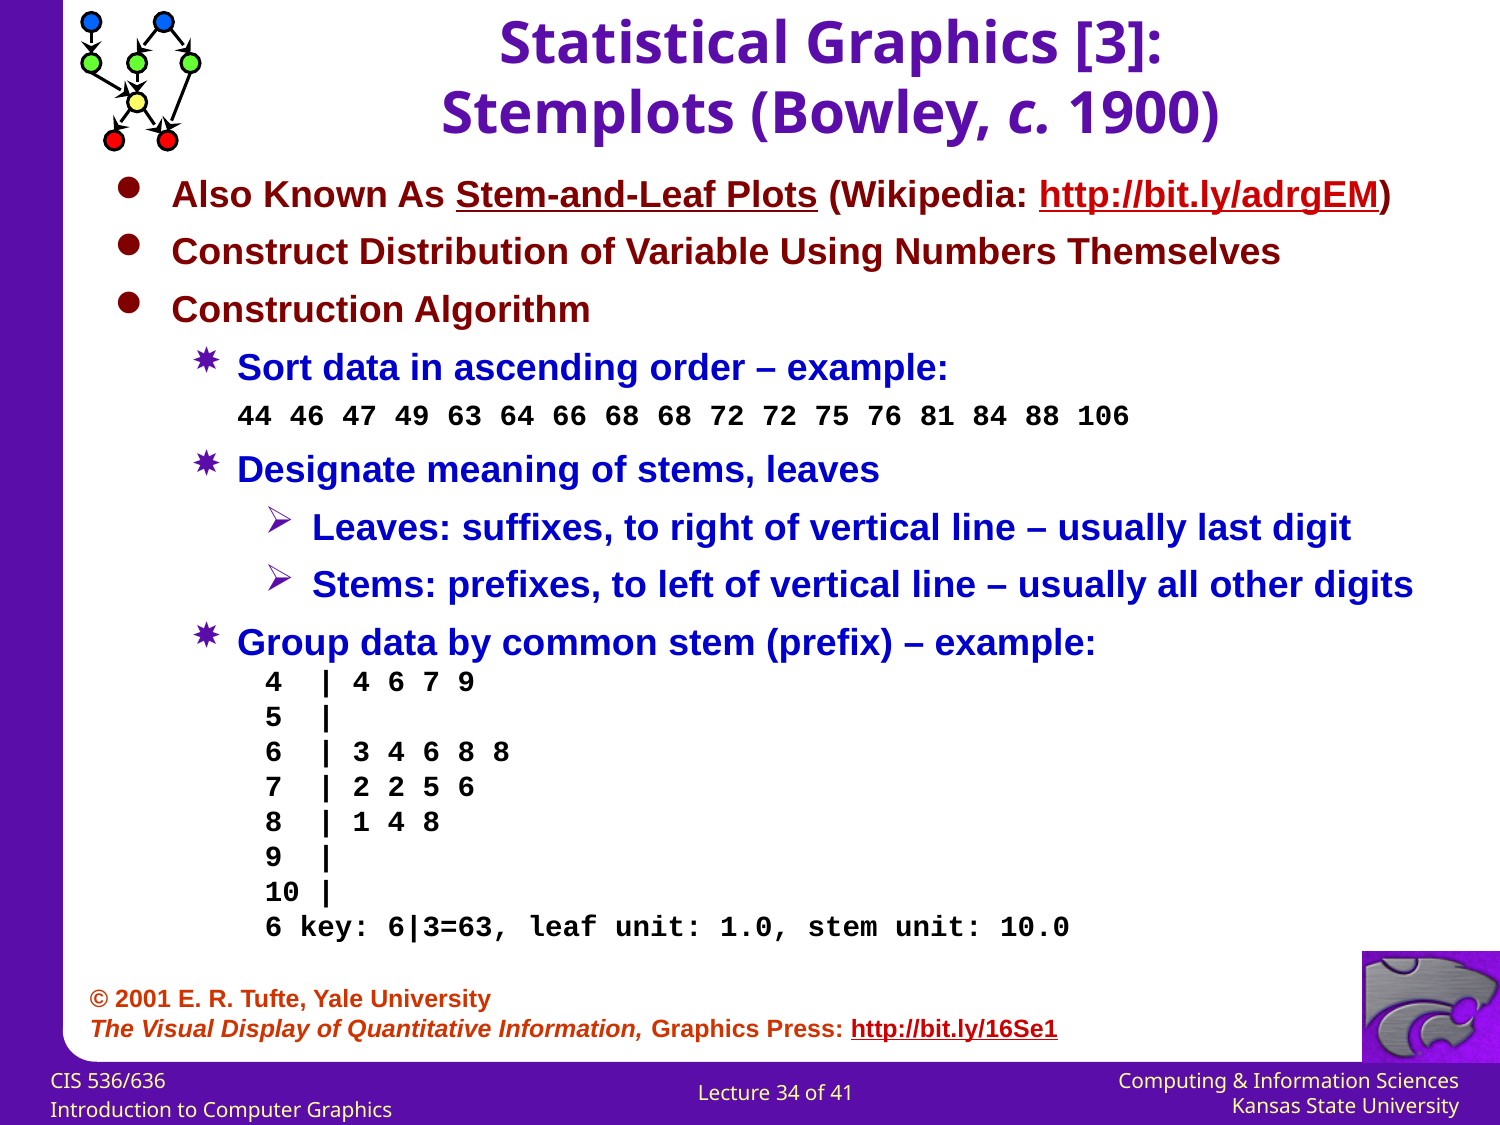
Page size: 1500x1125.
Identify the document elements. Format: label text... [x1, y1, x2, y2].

text_box Also Known As Stem-and-Leaf Plots (Wikipedia: http://bit.ly/adrgEM) Construct Distribution of Variable Using Numbers Themselves Construction Algorithm Sort data in ascending order – example: 44 46 47 49 63 64 66 68 68 72 72 75 76 81 84 88 106 Designate meaning of stems, leaves Leaves: suffixes, to right of vertical line – usually last digit Stems: prefixes, to left of vertical line – usually all other digits Group data by common stem (prefix) – example: 4 | 4 6 7 9 5 | 6 | 3 4 6 8 8 7 | 2 2 5 6 8 | 1 4 8 9 | 10 | 6 key: 6|3=63, leaf unit: 1.0, stem unit: 10.0 [99, 162, 1475, 1050]
text_box Statistical Graphics [3]: Stemplots (Bowley, c. 1900) [187, 12, 1475, 138]
picture [1362, 951, 1500, 1063]
text_box © 2001 E. R. Tufte, Yale University The Visual Display of Quantitative Information, Graphics Press: http://bit.ly/16Se1 [75, 974, 1163, 1050]
